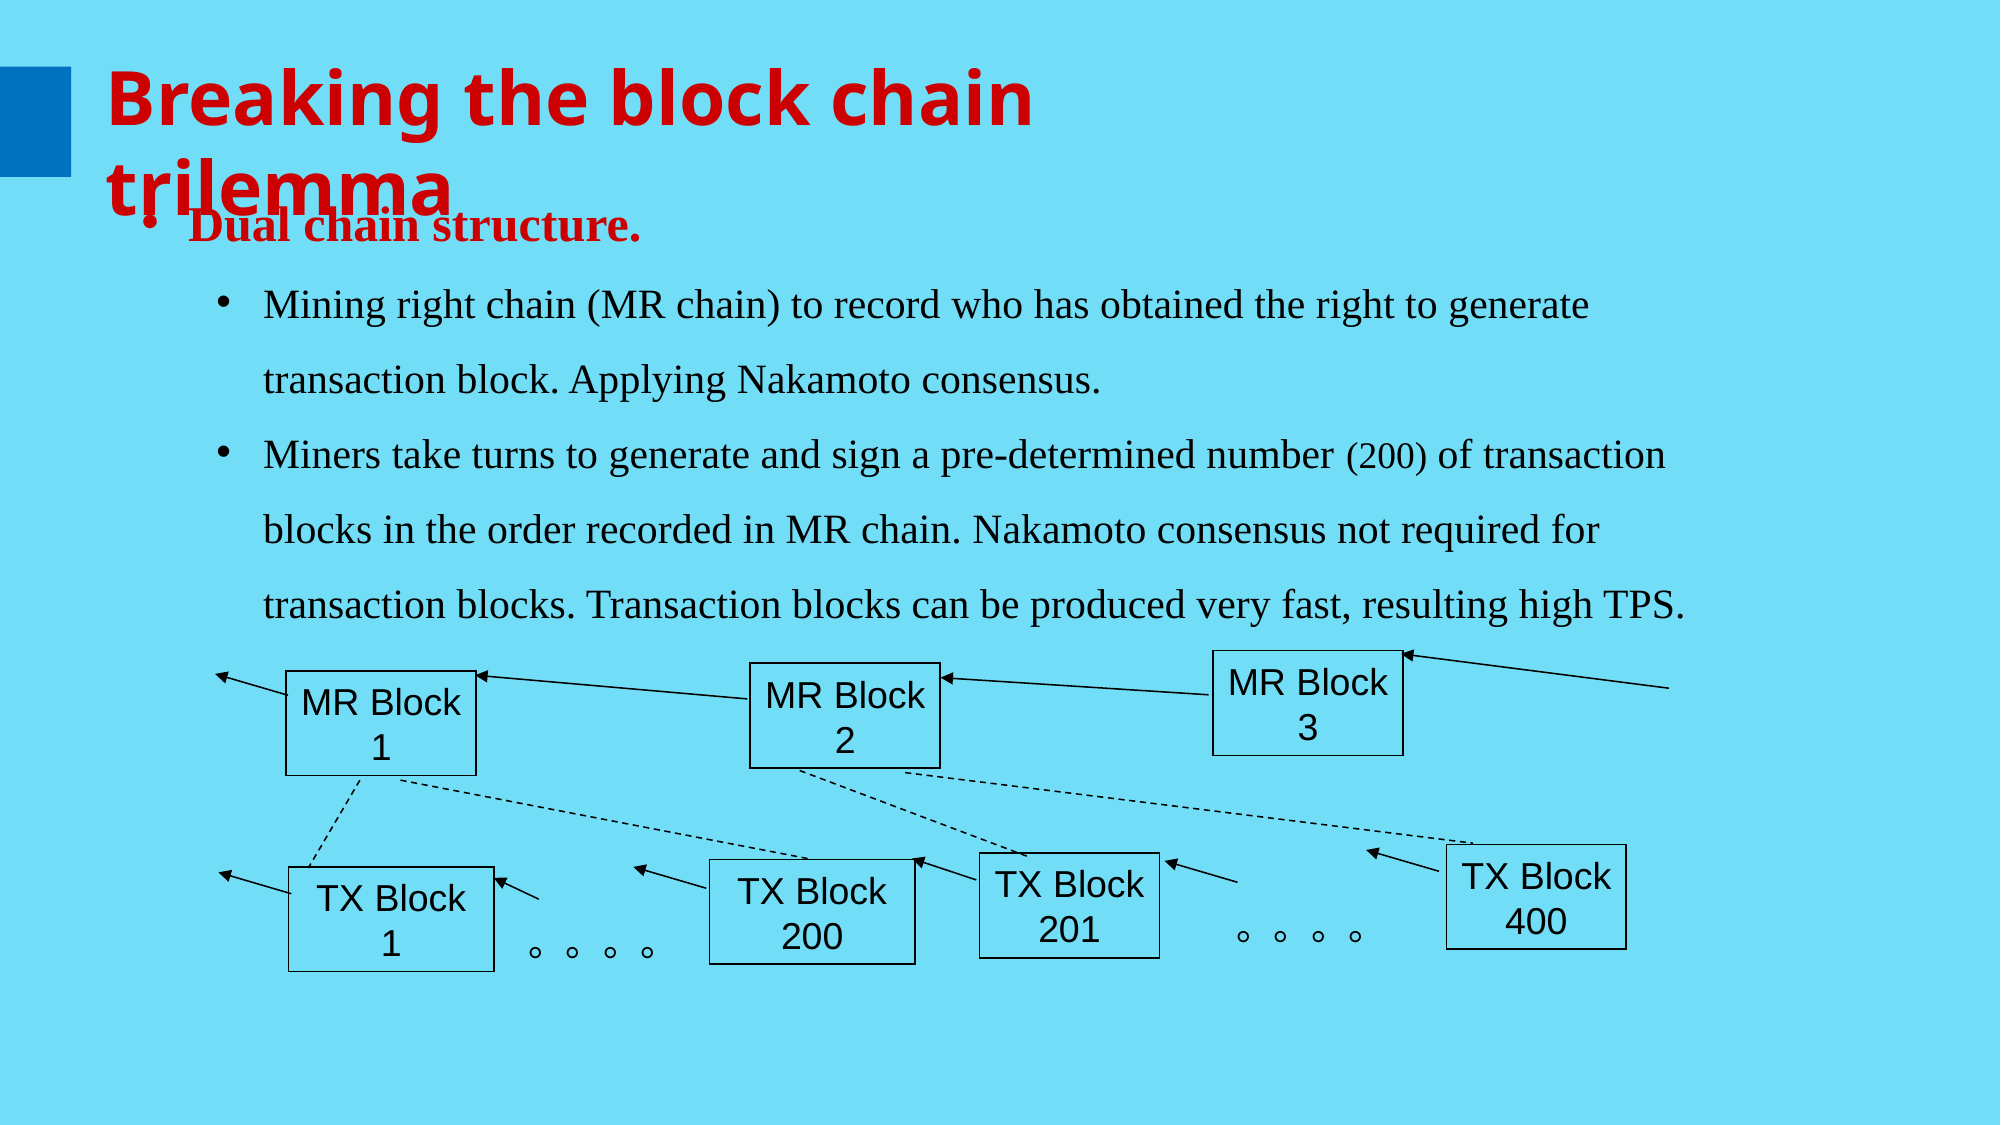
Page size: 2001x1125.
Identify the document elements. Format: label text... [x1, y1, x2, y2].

text_box [475, 670, 748, 700]
text_box [1401, 649, 1669, 689]
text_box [0, 43, 1861, 201]
text_box TX Block 400 [1446, 844, 1627, 950]
text_box MR Block 3 [1212, 650, 1403, 756]
text_box TX Block 201 [979, 853, 1160, 958]
text_box Dual chain structure. Mining right chain (MR chain) to record who has obtained the right to generate transaction block. Applying Nakamoto consensus. Miners take turns to generate and sign a pre-determined number (200) of transaction blocks in the order recorded in MR chain. Nakamoto consensus not required for transaction blocks. Transaction blocks can be produced very fast, resulting high TPS. [126, 201, 1751, 634]
text_box 。。。。 [1221, 850, 1402, 956]
text_box [940, 672, 1209, 695]
text_box TX Block 200 [709, 859, 916, 965]
text_box [493, 877, 513, 889]
text_box TX Block 1 [288, 866, 494, 972]
text_box [218, 869, 292, 894]
text_box 。。。。 [513, 866, 693, 972]
text_box [911, 856, 977, 881]
text_box [215, 671, 289, 696]
text_box MR Block 2 [750, 663, 941, 768]
text_box [1164, 858, 1221, 878]
text_box MR Block 1 [286, 670, 477, 776]
